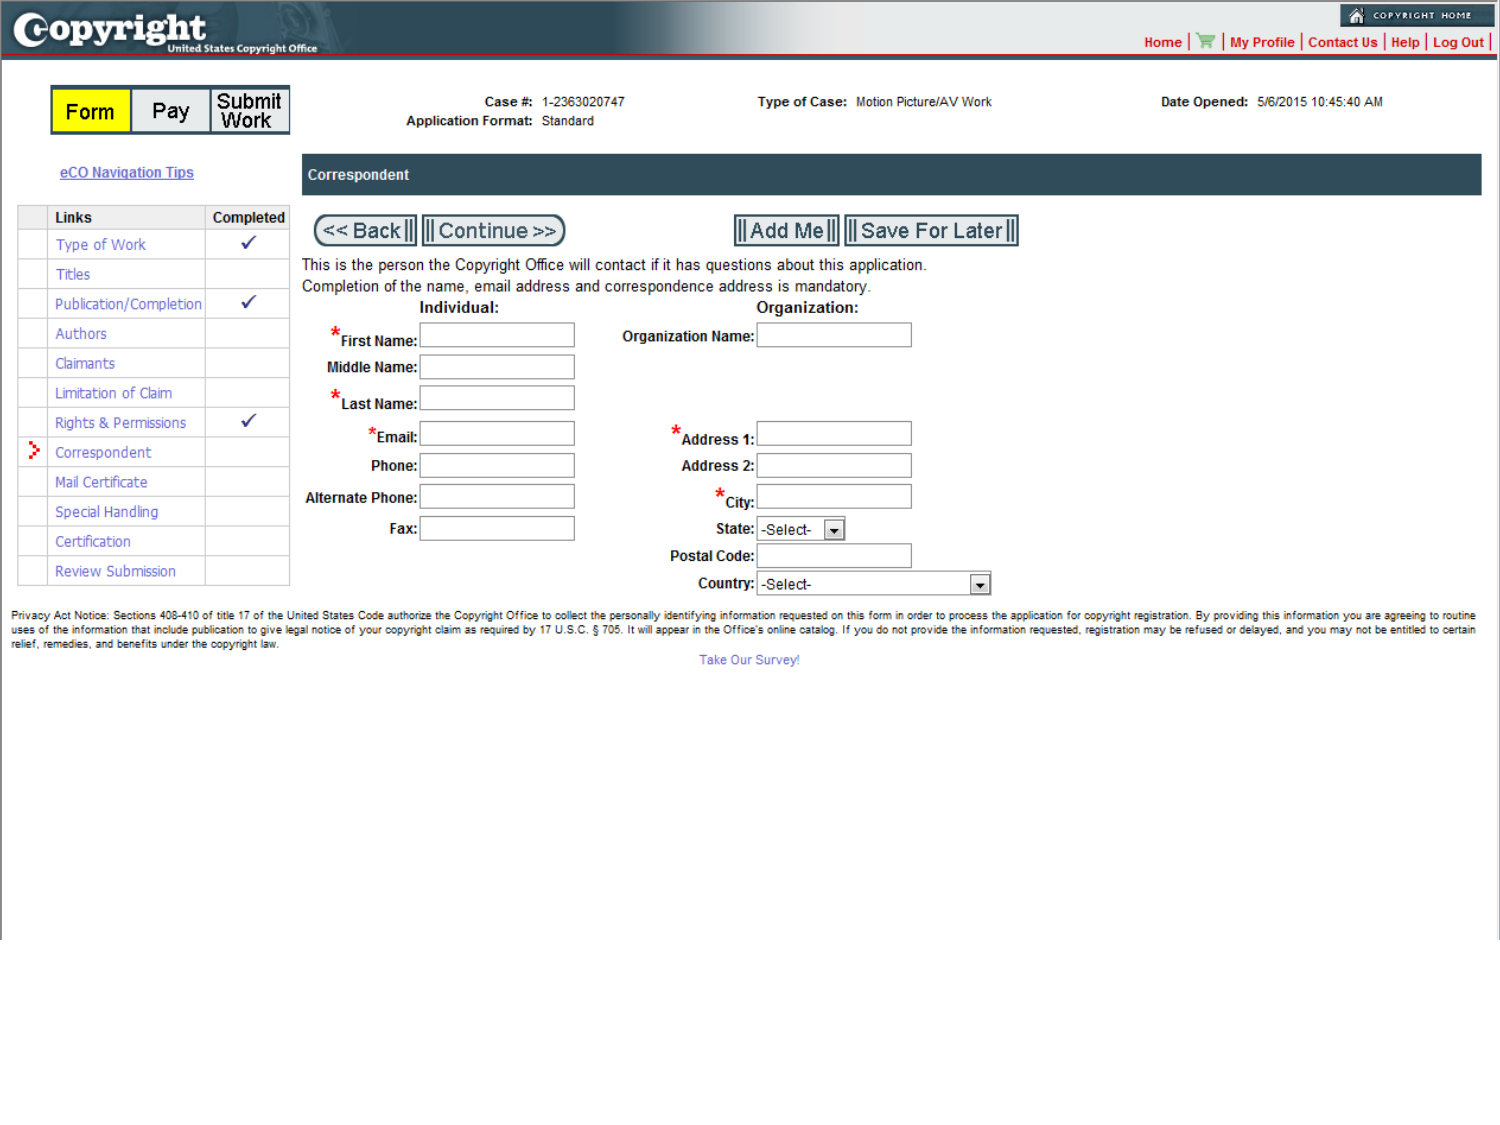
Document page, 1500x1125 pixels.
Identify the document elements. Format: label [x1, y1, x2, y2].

picture [0, 0, 1500, 940]
